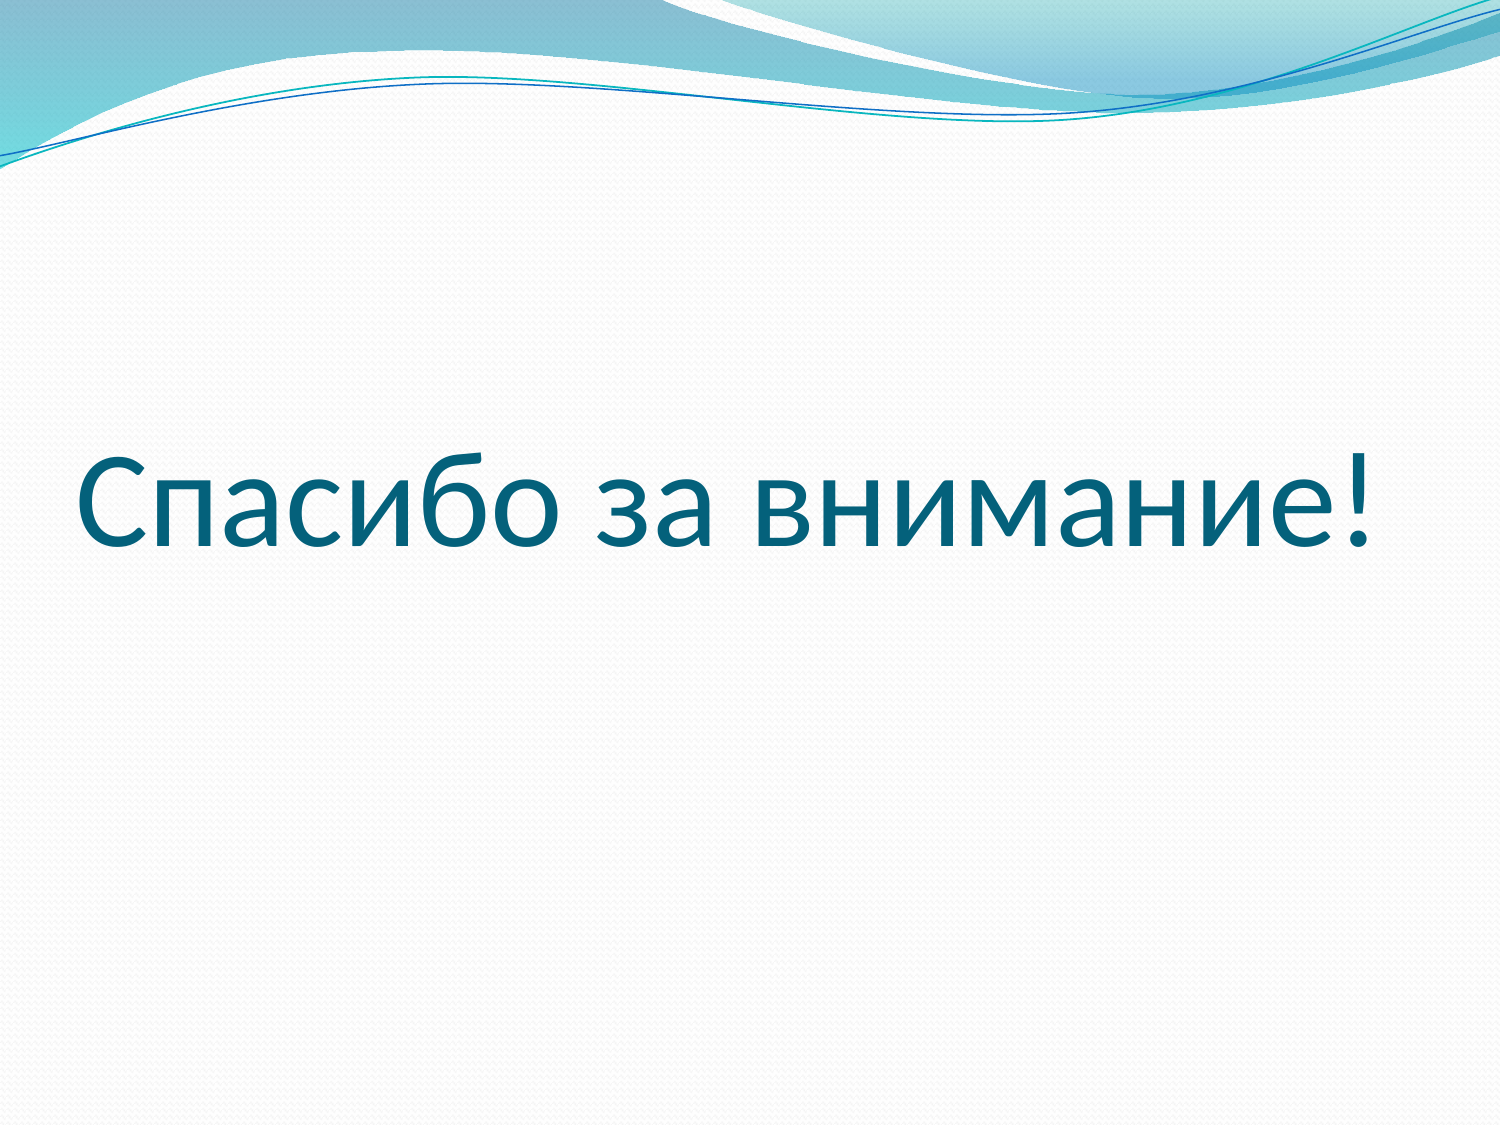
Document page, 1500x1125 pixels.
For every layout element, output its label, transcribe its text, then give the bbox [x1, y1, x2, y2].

title Спасибо за внимание! [74, 44, 1426, 575]
